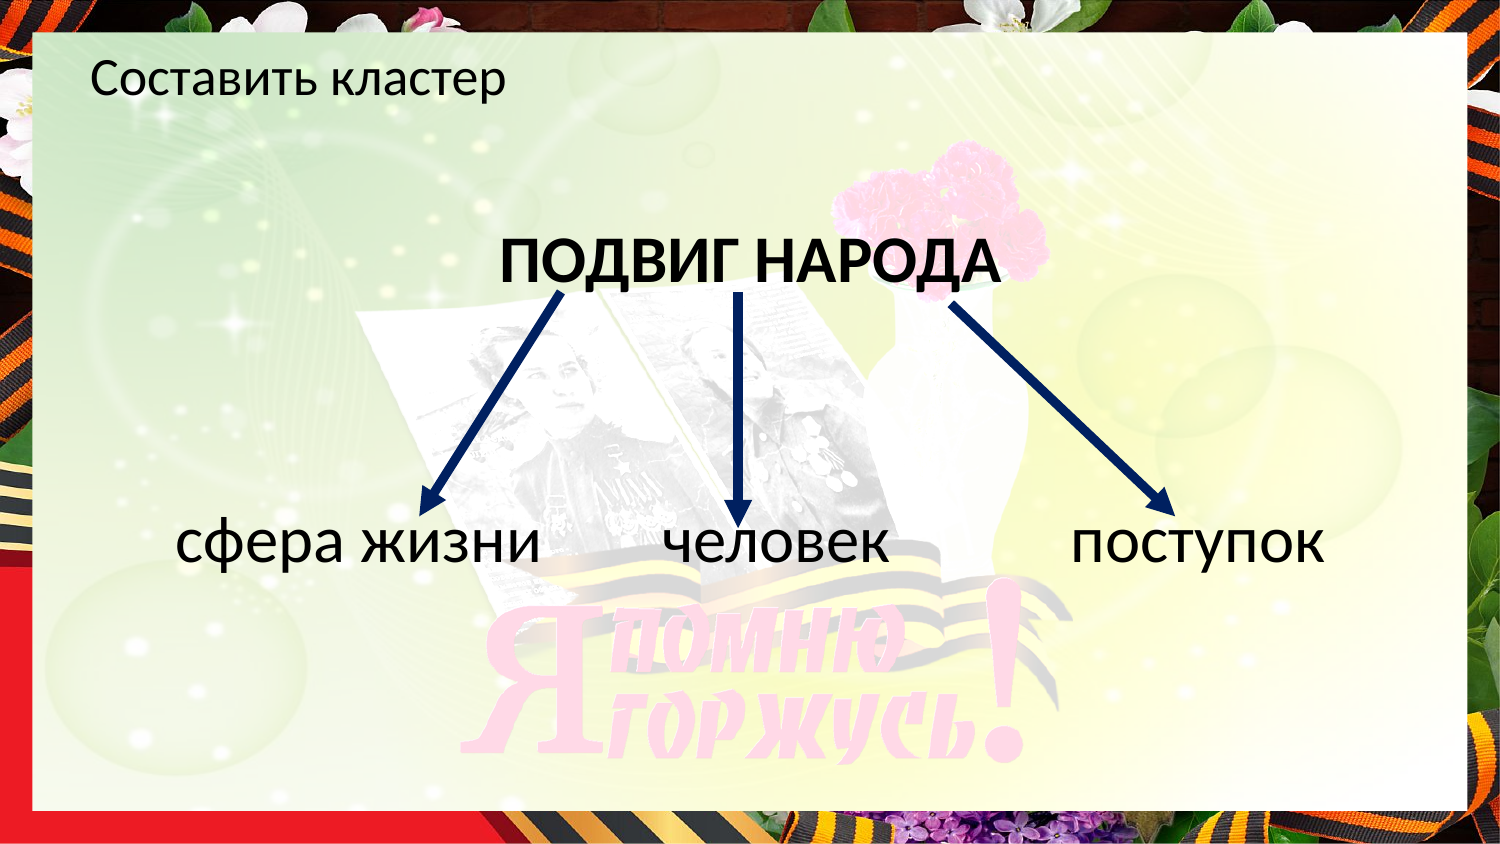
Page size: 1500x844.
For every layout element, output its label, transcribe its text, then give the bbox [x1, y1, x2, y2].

title Составить кластер [75, 33, 1425, 115]
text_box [950, 303, 1176, 517]
list ПОДВИГ НАРОДА сфера жизни человек поступок [76, 114, 1425, 754]
picture [0, 0, 1500, 844]
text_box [418, 291, 562, 517]
